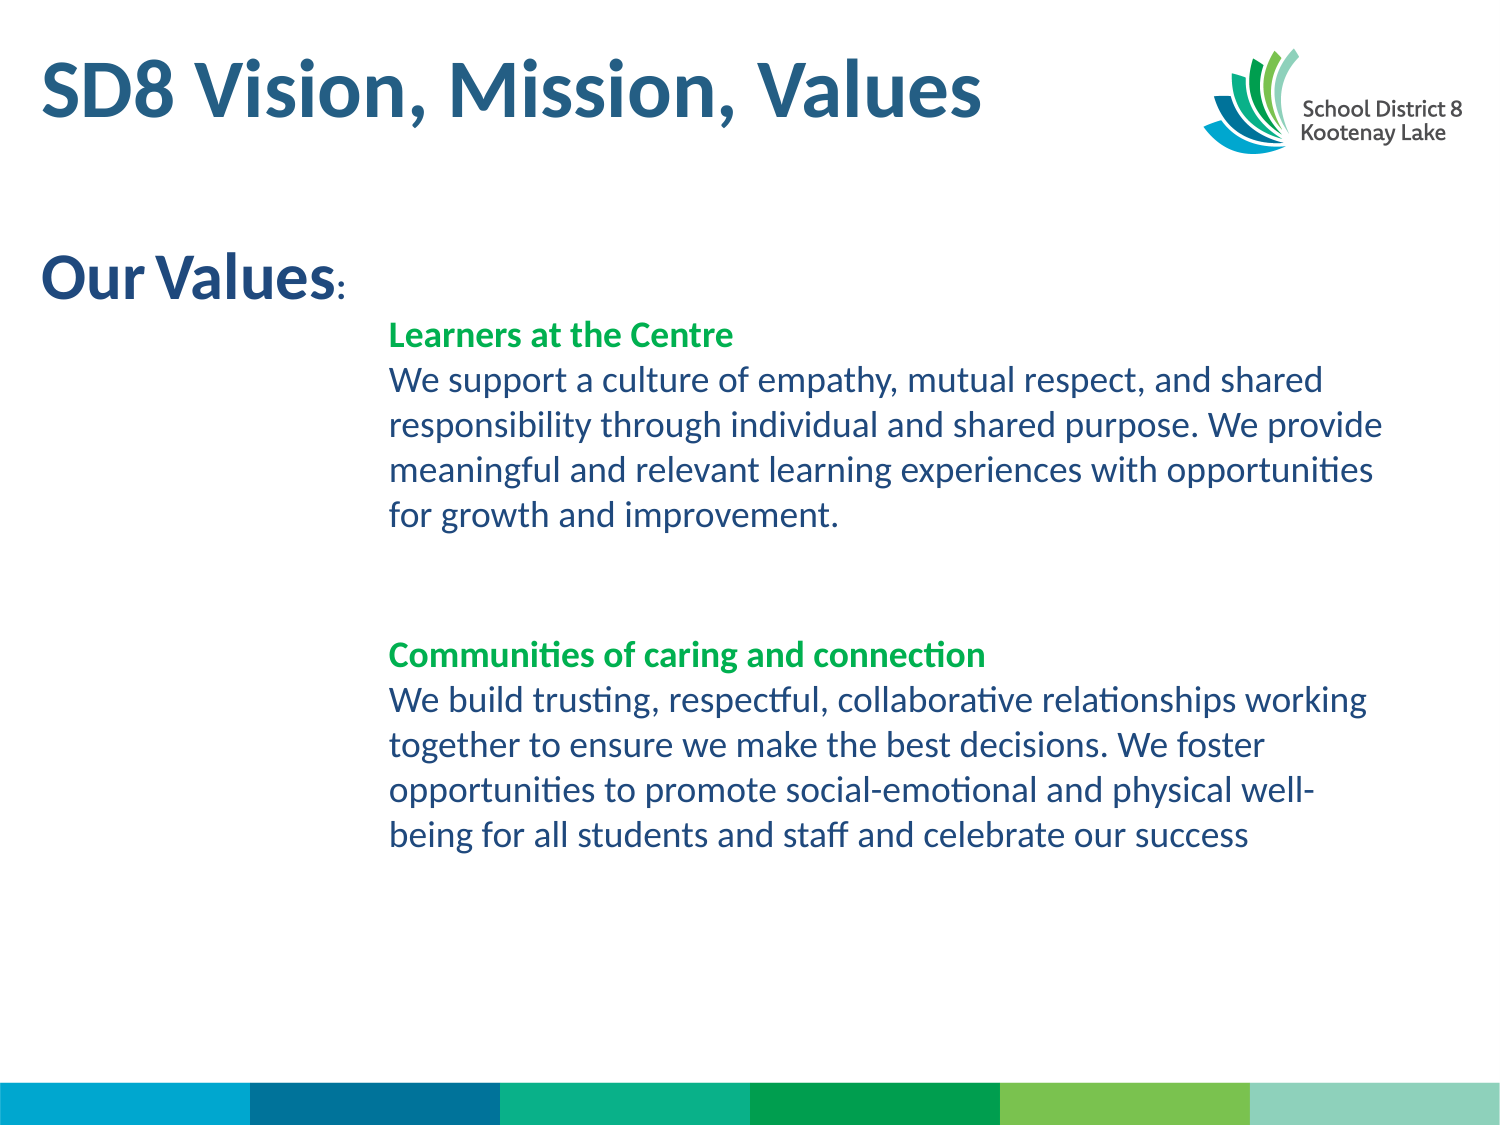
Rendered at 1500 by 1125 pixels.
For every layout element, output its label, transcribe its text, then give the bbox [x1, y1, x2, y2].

text_box Our Values: [26, 225, 447, 320]
text_box Communities of caring and connection We build trusting, respectful, collaborative relationships working together to ensure we make the best decisions. We foster opportunities to promote social-emotional and physical well-being for all students and staff and celebrate our success [374, 622, 1404, 863]
picture [0, 0, 1500, 1125]
text_box SD8 Vision, Mission, Values [26, 26, 1040, 142]
text_box Learners at the Centre We support a culture of empathy, mutual respect, and shared responsibility through individual and shared purpose. We provide meaningful and relevant learning experiences with opportunities for growth and improvement. [374, 302, 1433, 543]
